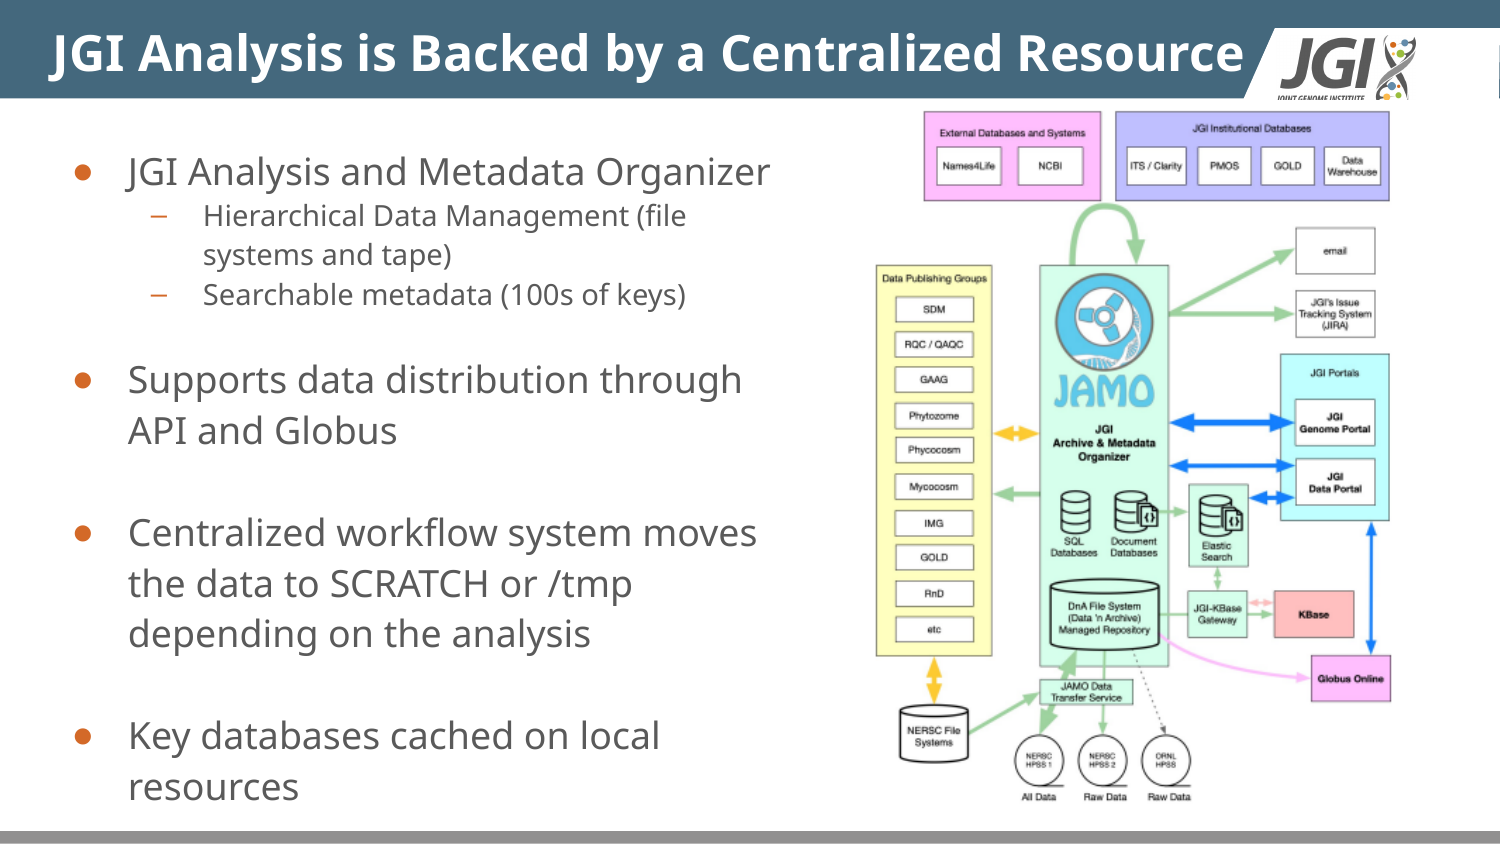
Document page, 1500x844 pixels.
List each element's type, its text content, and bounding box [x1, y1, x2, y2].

text_box JGI Analysis and Metadata Organizer Hierarchical Data Management (file systems and tape) Searchable metadata (100s of keys) Supports data distribution through API and Globus Centralized workflow system moves the data to SCRATCH or /tmp depending on the analysis Key databases cached on local resources [37, 126, 770, 741]
picture [775, 99, 1464, 814]
title JGI Analysis is Backed by a Centralized Resource [37, 6, 1436, 101]
